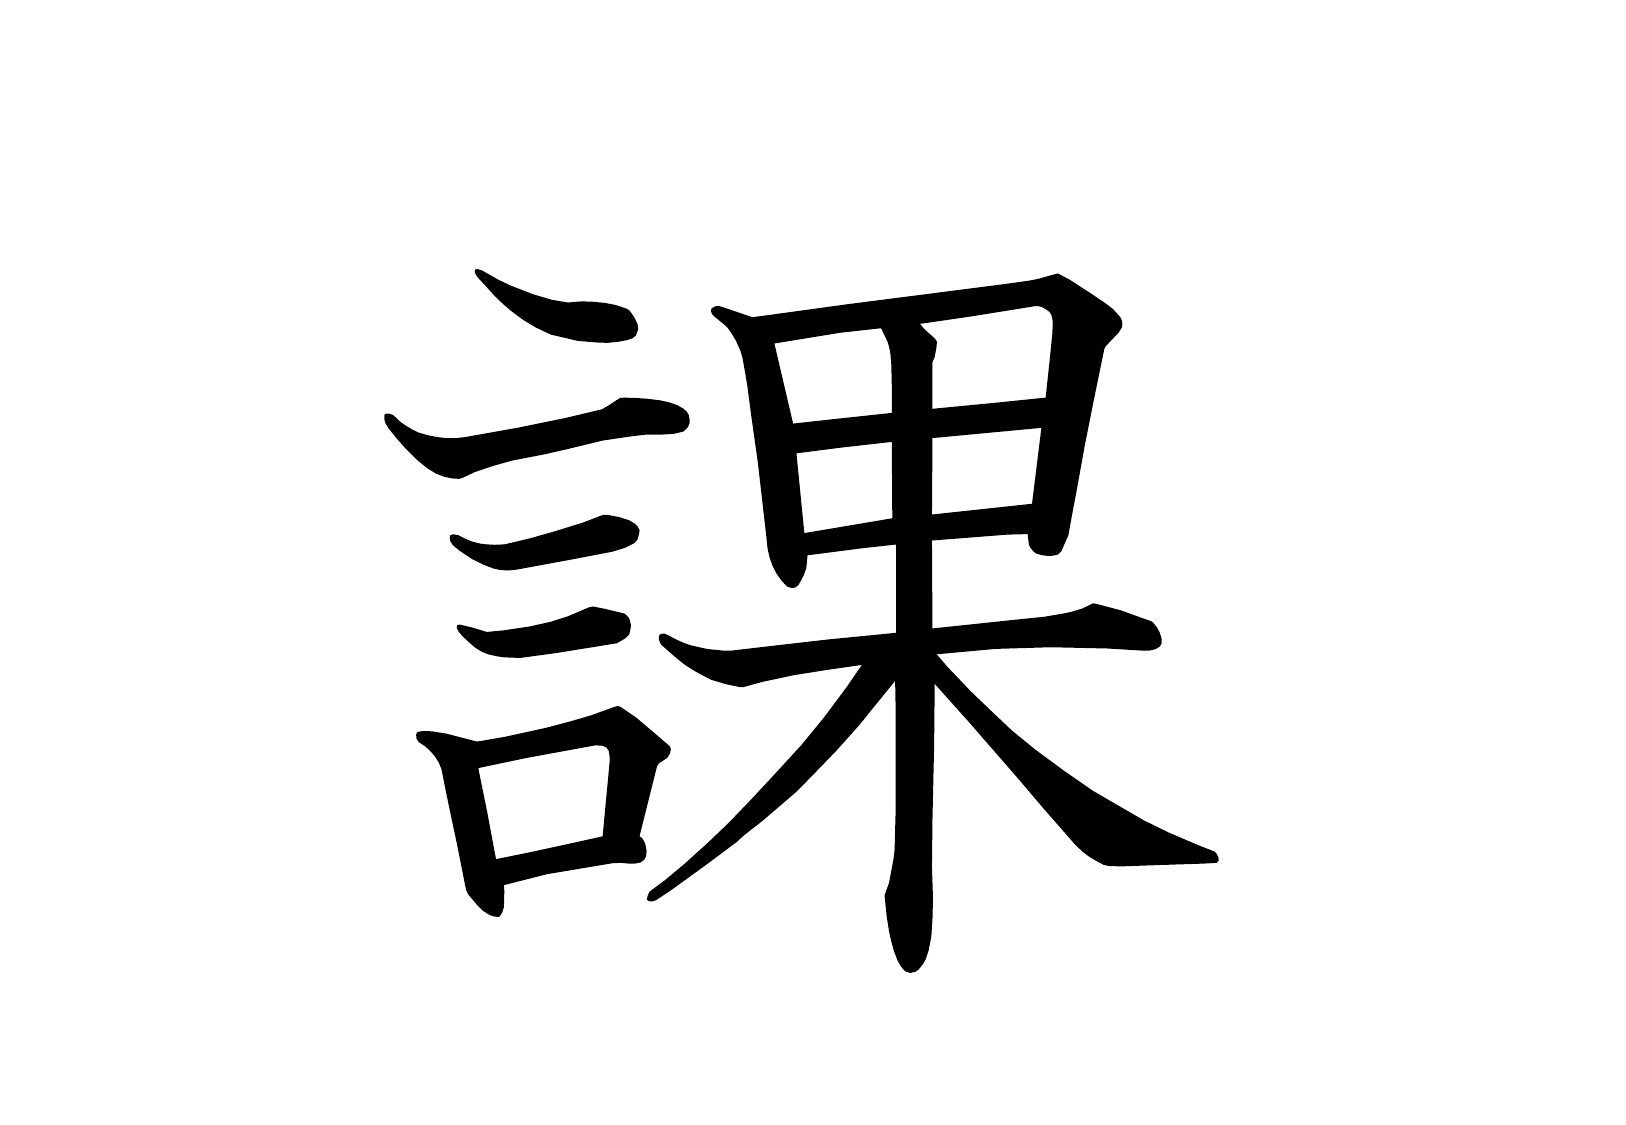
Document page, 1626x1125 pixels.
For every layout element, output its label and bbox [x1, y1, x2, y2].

text_box [384, 268, 1219, 973]
text_box [323, 0, 1305, 1125]
